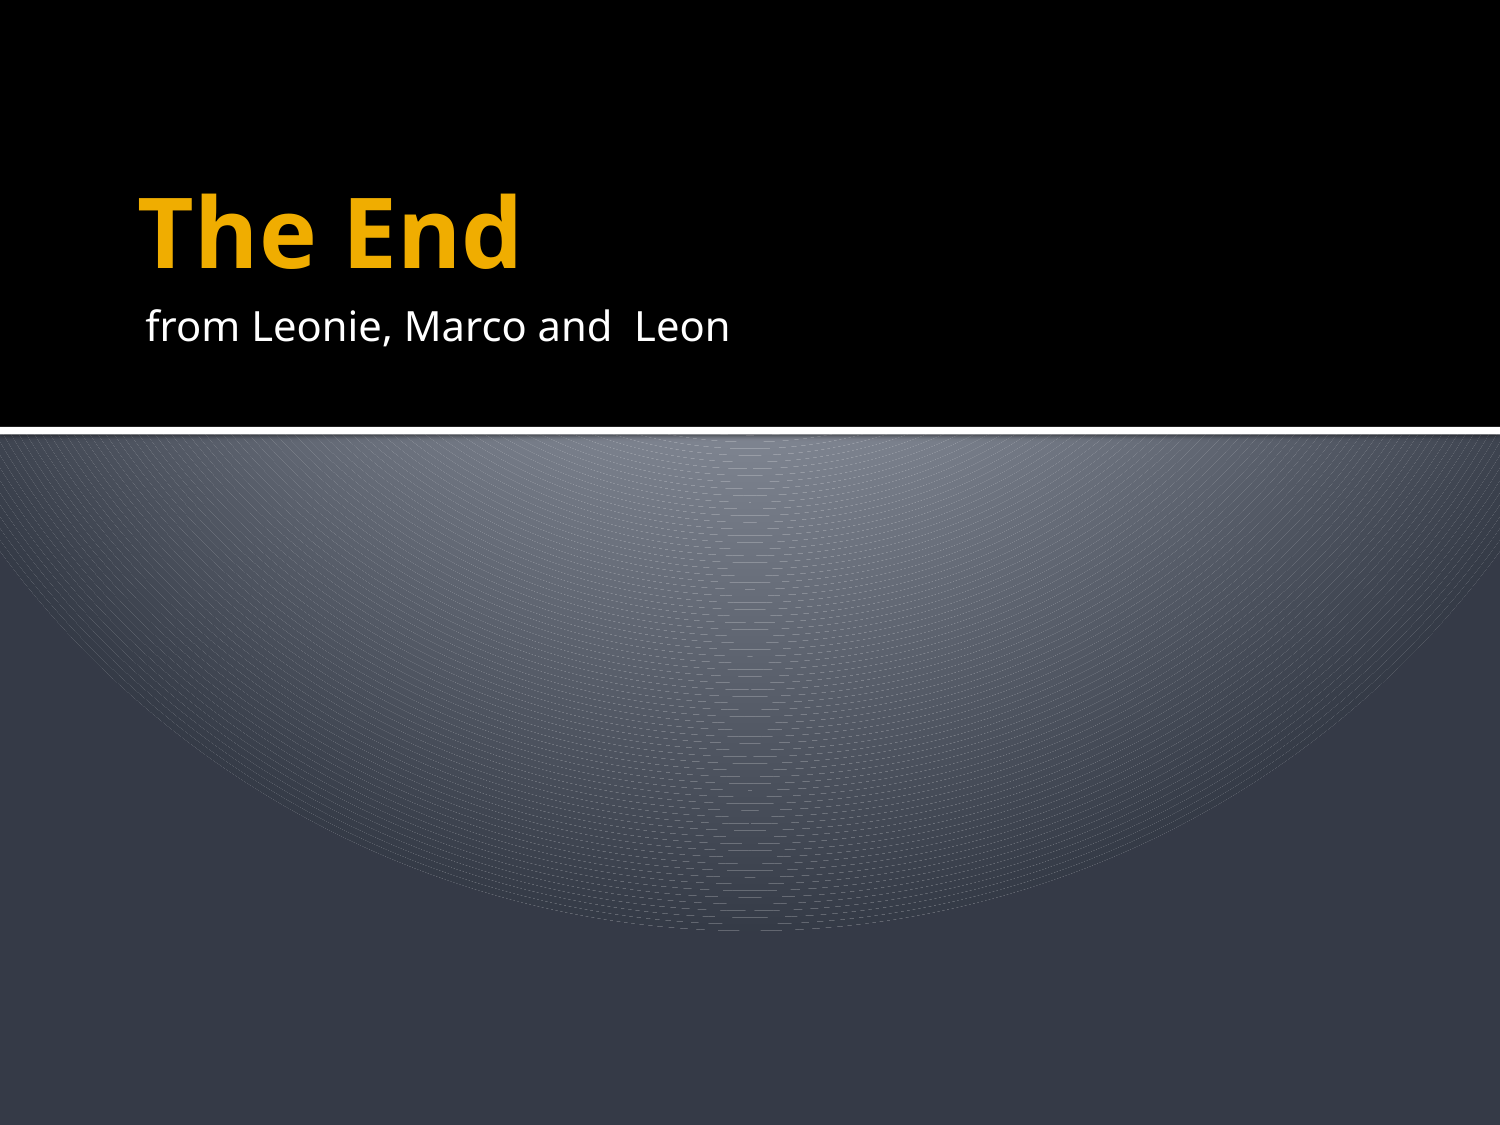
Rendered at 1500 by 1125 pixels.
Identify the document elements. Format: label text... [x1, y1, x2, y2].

title The End [123, 19, 1438, 288]
list from Leonie, Marco and Leon [121, 299, 1438, 413]
